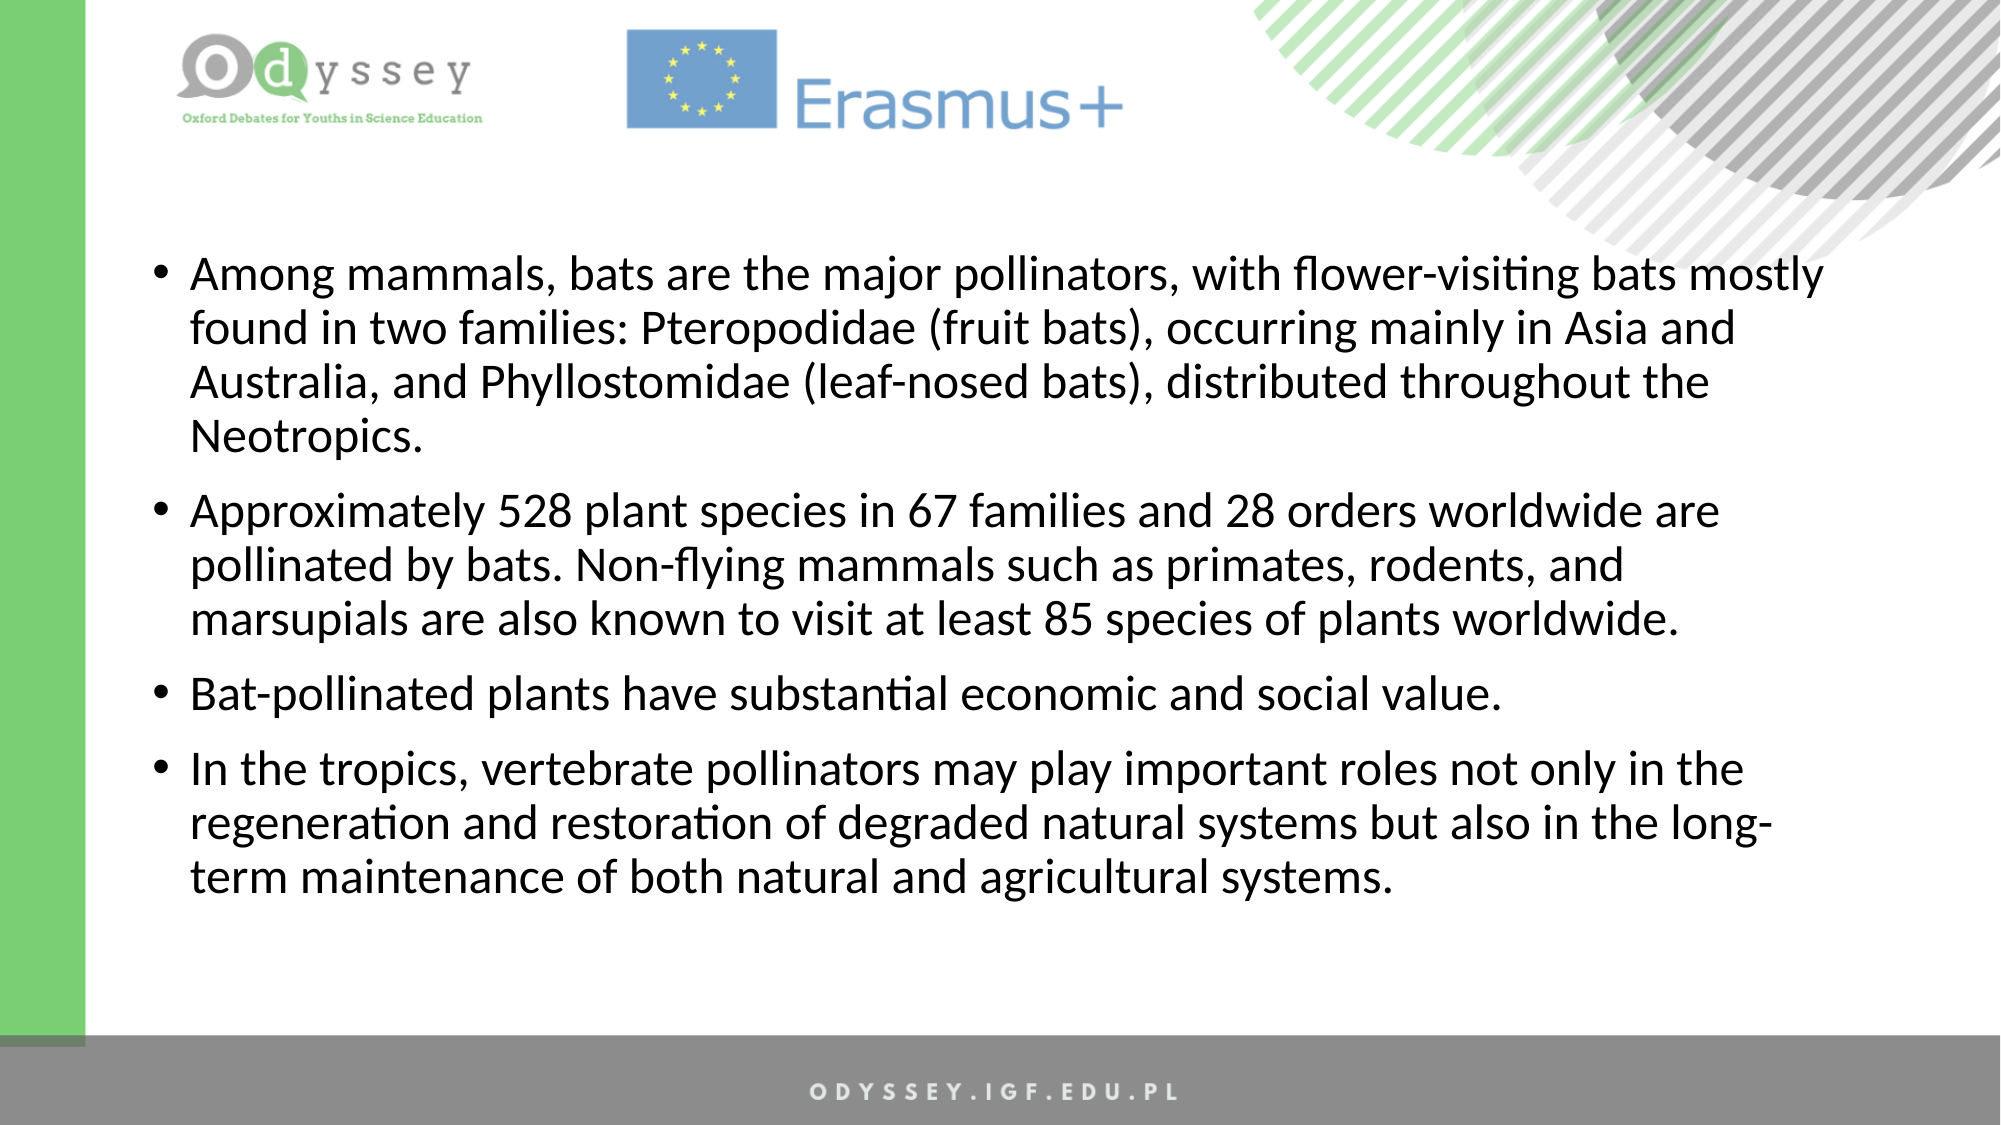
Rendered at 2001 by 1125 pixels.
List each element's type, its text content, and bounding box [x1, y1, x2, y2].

picture [0, 0, 2001, 1125]
list Among mammals, bats are the major pollinators, with flower-visiting bats mostly found in two families: Pteropodidae (fruit bats), occurring mainly in Asia and Australia, and Phyllostomidae (leaf-nosed bats), distributed throughout the Neotropics. Approximately 528 plant species in 67 families and 28 orders worldwide are pollinated by bats. Non-flying mammals such as primates, rodents, and marsupials are also known to visit at least 85 species of plants worldwide. Bat-pollinated plants have substantial economic and social value. In the tropics, vertebrate pollinators may play important roles not only in the regeneration and restoration of degraded natural systems but also in the long-term maintenance of both natural and agricultural systems. [137, 240, 1863, 1041]
